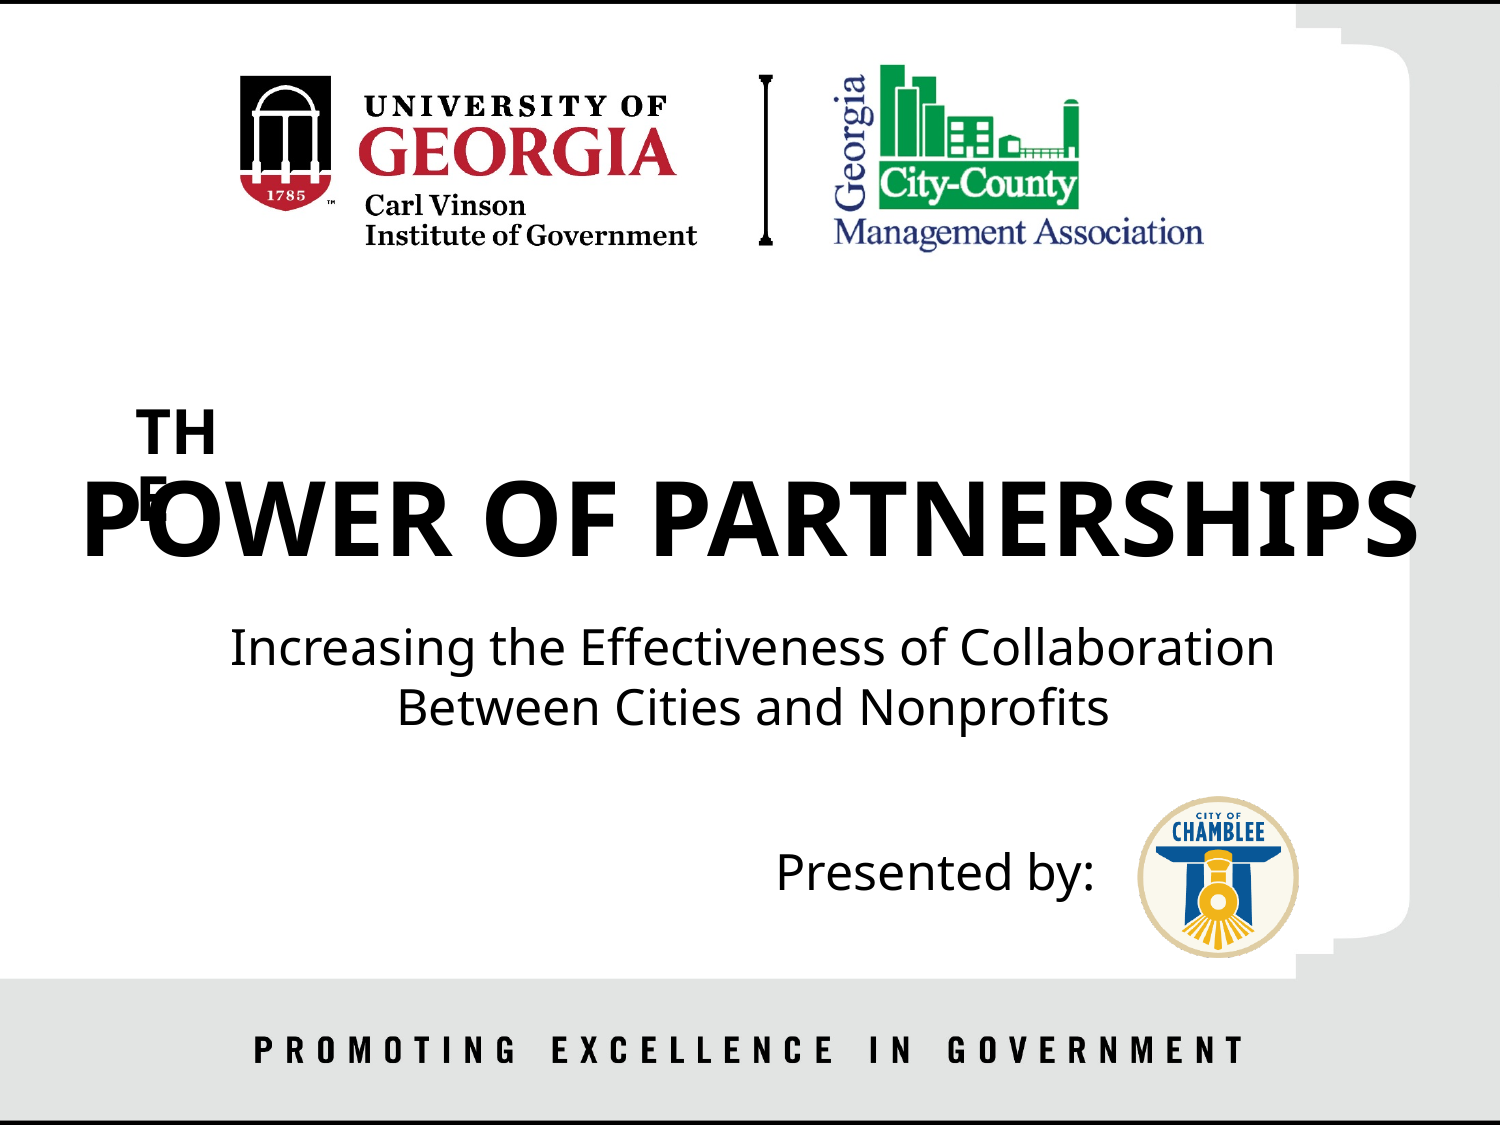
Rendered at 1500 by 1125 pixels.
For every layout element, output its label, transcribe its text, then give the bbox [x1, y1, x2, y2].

picture [0, 0, 1500, 385]
title POWER OF PARTNERSHIPS [0, 385, 1500, 587]
text_box THE [120, 392, 262, 467]
subtitle Increasing the Effectiveness of Collaboration Between Cities and Nonprofits [191, 607, 1316, 755]
text_box Presented by: [760, 839, 1137, 916]
picture [0, 587, 1500, 1125]
